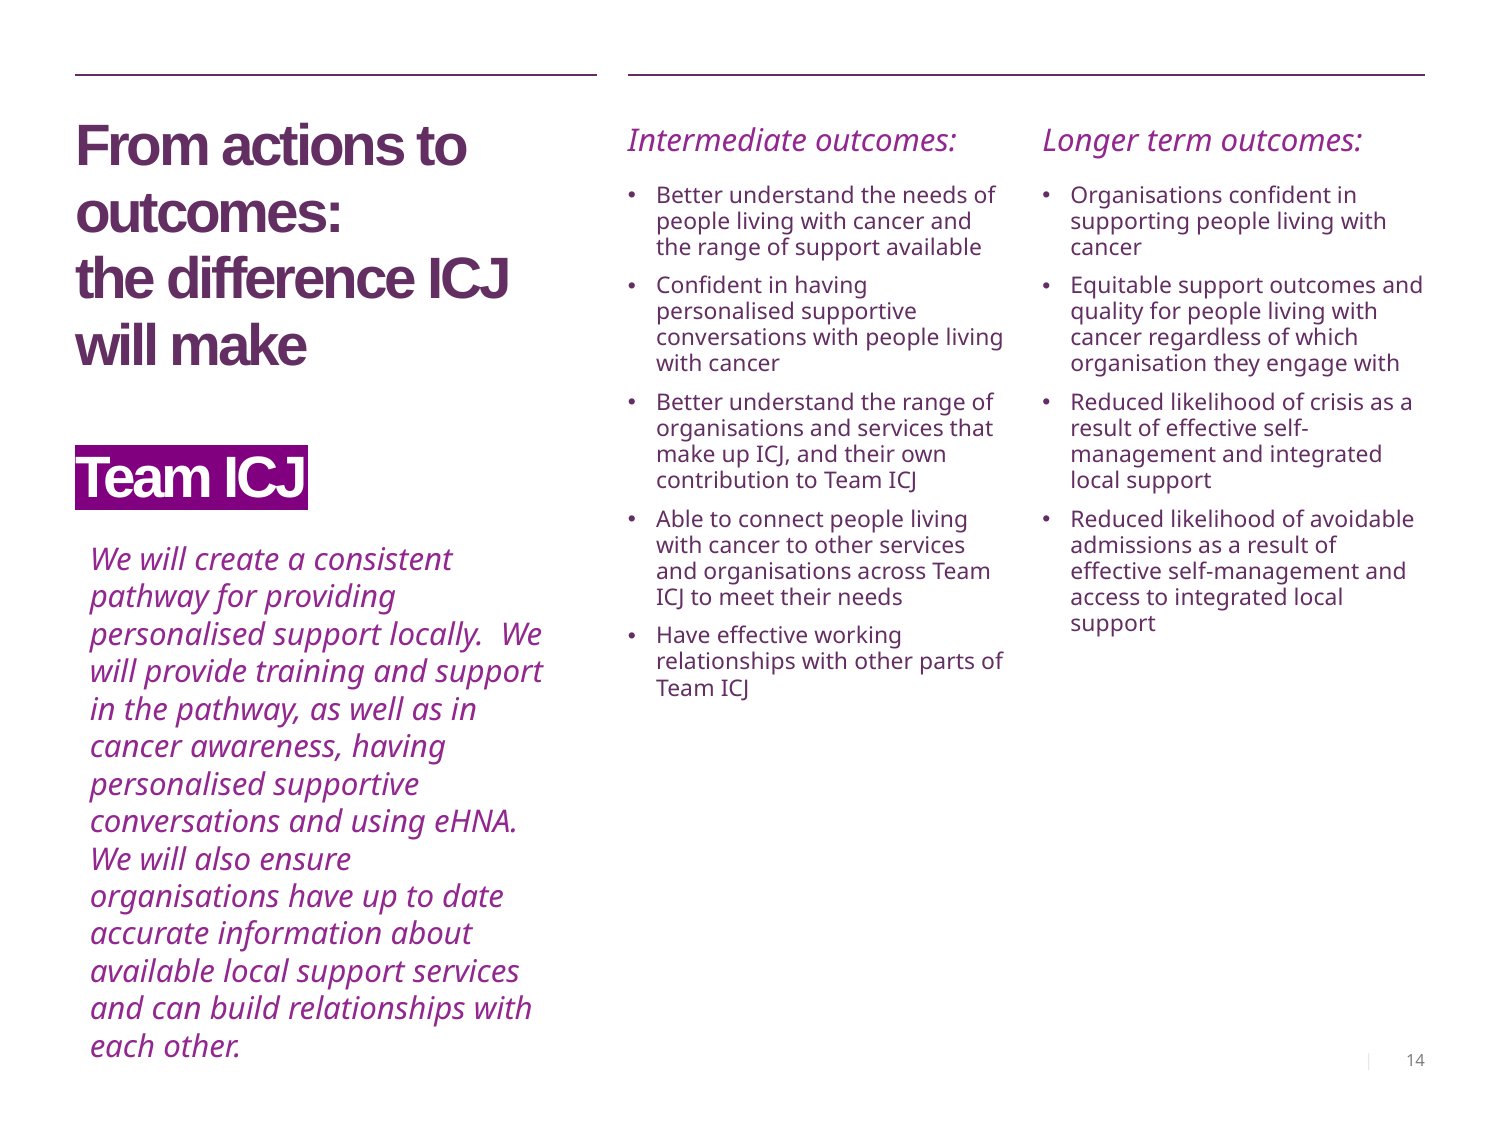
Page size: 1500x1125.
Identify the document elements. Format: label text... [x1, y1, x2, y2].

title From actions to outcomes: the difference ICJ will make Team ICJ [75, 112, 597, 314]
list Intermediate outcomes: Better understand the needs of people living with cancer and the range of support available Confident in having personalised supportive conversations with people living with cancer Better understand the range of organisations and services that make up ICJ, and their own contribution to Team ICJ Able to connect people living with cancer to other services and organisations across Team ICJ to meet their needs Have effective working relationships with other parts of Team ICJ [627, 112, 1009, 1014]
text_box We will create a consistent pathway for providing personalised support locally. We will provide training and support in the pathway, as well as in cancer awareness, having personalised supportive conversations and using eHNA. We will also ensure organisations have up to date accurate information about available local support services and can build relationships with each other. [74, 531, 560, 1071]
list Longer term outcomes: Organisations confident in supporting people living with cancer Equitable support outcomes and quality for people living with cancer regardless of which organisation they engage with Reduced likelihood of crisis as a result of effective self-management and integrated local support Reduced likelihood of avoidable admissions as a result of effective self-management and access to integrated local support [1042, 112, 1425, 1014]
